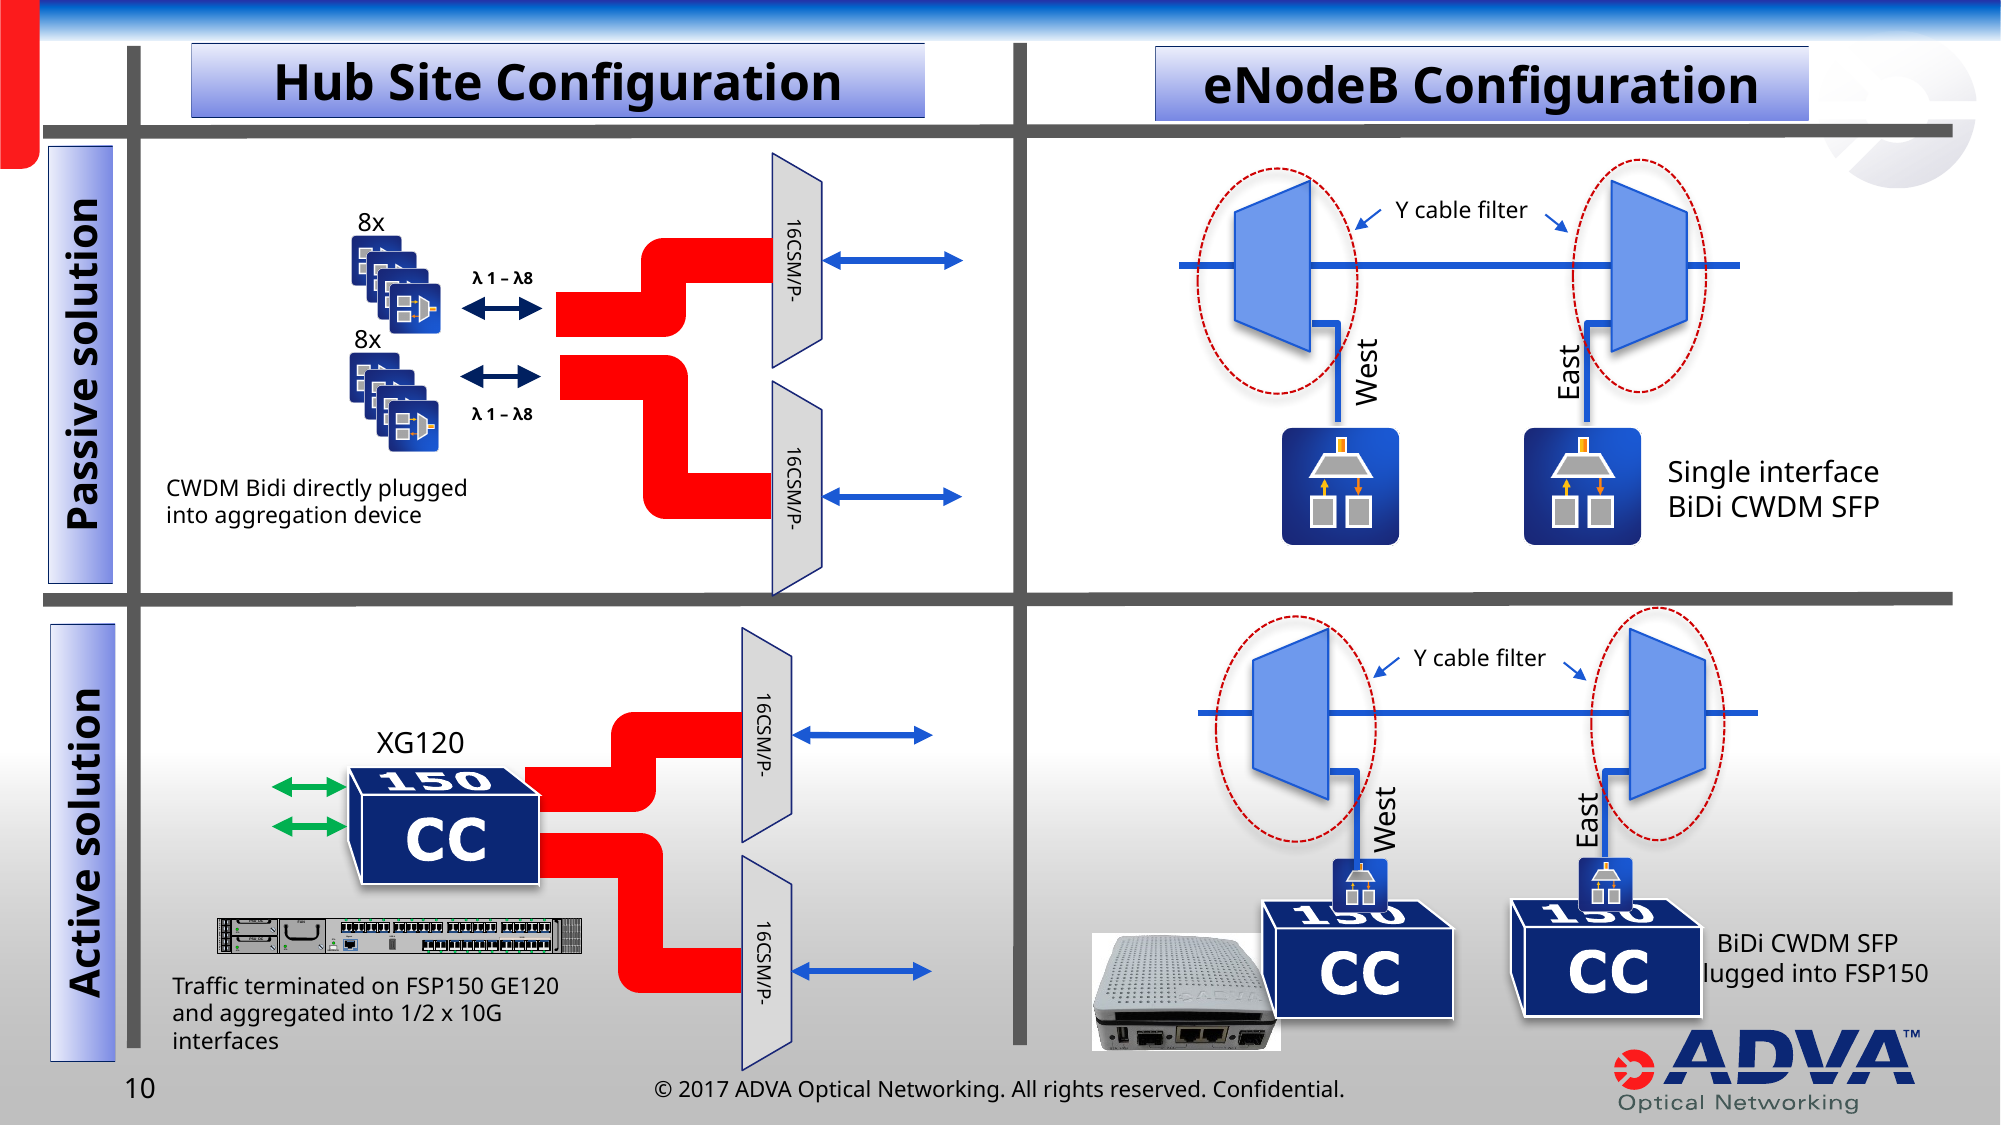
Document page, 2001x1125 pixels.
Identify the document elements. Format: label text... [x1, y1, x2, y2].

text_box [1327, 370, 1339, 423]
text_box eNodeB Configuration [1155, 46, 1809, 121]
picture [351, 235, 441, 335]
text_box BiDi CWDM SFP plugged into FSP150 [1706, 920, 1947, 995]
picture [346, 765, 543, 887]
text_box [560, 377, 772, 496]
text_box [1216, 616, 1375, 713]
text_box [215, 913, 539, 955]
picture [1092, 858, 1457, 1051]
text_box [1373, 657, 1393, 679]
picture [1280, 426, 1400, 546]
text_box East [1542, 329, 1593, 417]
picture [1509, 857, 1706, 1020]
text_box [555, 260, 773, 315]
text_box λ 1 – λ8 [457, 260, 549, 308]
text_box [525, 735, 743, 790]
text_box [1563, 662, 1587, 681]
text_box CWDM Bidi directly plugged into aggregation device [151, 466, 517, 536]
text_box [1593, 378, 1598, 399]
text_box [1591, 714, 1725, 841]
text_box [1611, 826, 1616, 849]
text_box Traffic terminated on FSP150 GE120 and aggregated into 1/2 x 10G interfaces [157, 963, 622, 1061]
text_box Y cable filter [1380, 188, 1544, 231]
text_box 16CSM/P- [772, 153, 822, 368]
text_box West [1358, 771, 1409, 869]
text_box [517, 308, 546, 396]
text_box 8x [339, 315, 397, 361]
text_box 16CSM/P- [742, 855, 792, 1071]
text_box 8x [342, 198, 401, 244]
text_box 16CSM/P- [742, 627, 792, 843]
text_box Y cable filter [1399, 636, 1562, 679]
text_box East [1561, 777, 1611, 865]
text_box [1591, 607, 1725, 713]
text_box Single interface BiDi CWDM SFP [1642, 446, 1913, 531]
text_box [1354, 209, 1375, 231]
text_box [1346, 819, 1357, 858]
text_box Passive solution [47, 145, 113, 584]
text_box Active solution [50, 623, 116, 1062]
picture [349, 352, 439, 452]
text_box λ 1 – λ8 [457, 396, 548, 444]
text_box [1572, 266, 1707, 393]
text_box West [1340, 323, 1390, 421]
text_box [1215, 714, 1376, 842]
text_box [1573, 159, 1706, 265]
text_box 16CSM/P- [772, 381, 822, 596]
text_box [539, 855, 742, 971]
text_box XG120 [362, 716, 480, 765]
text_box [1545, 214, 1569, 233]
text_box [1198, 168, 1357, 265]
text_box [1197, 266, 1358, 394]
picture [1522, 426, 1642, 546]
text_box Hub Site Configuration [191, 42, 925, 118]
